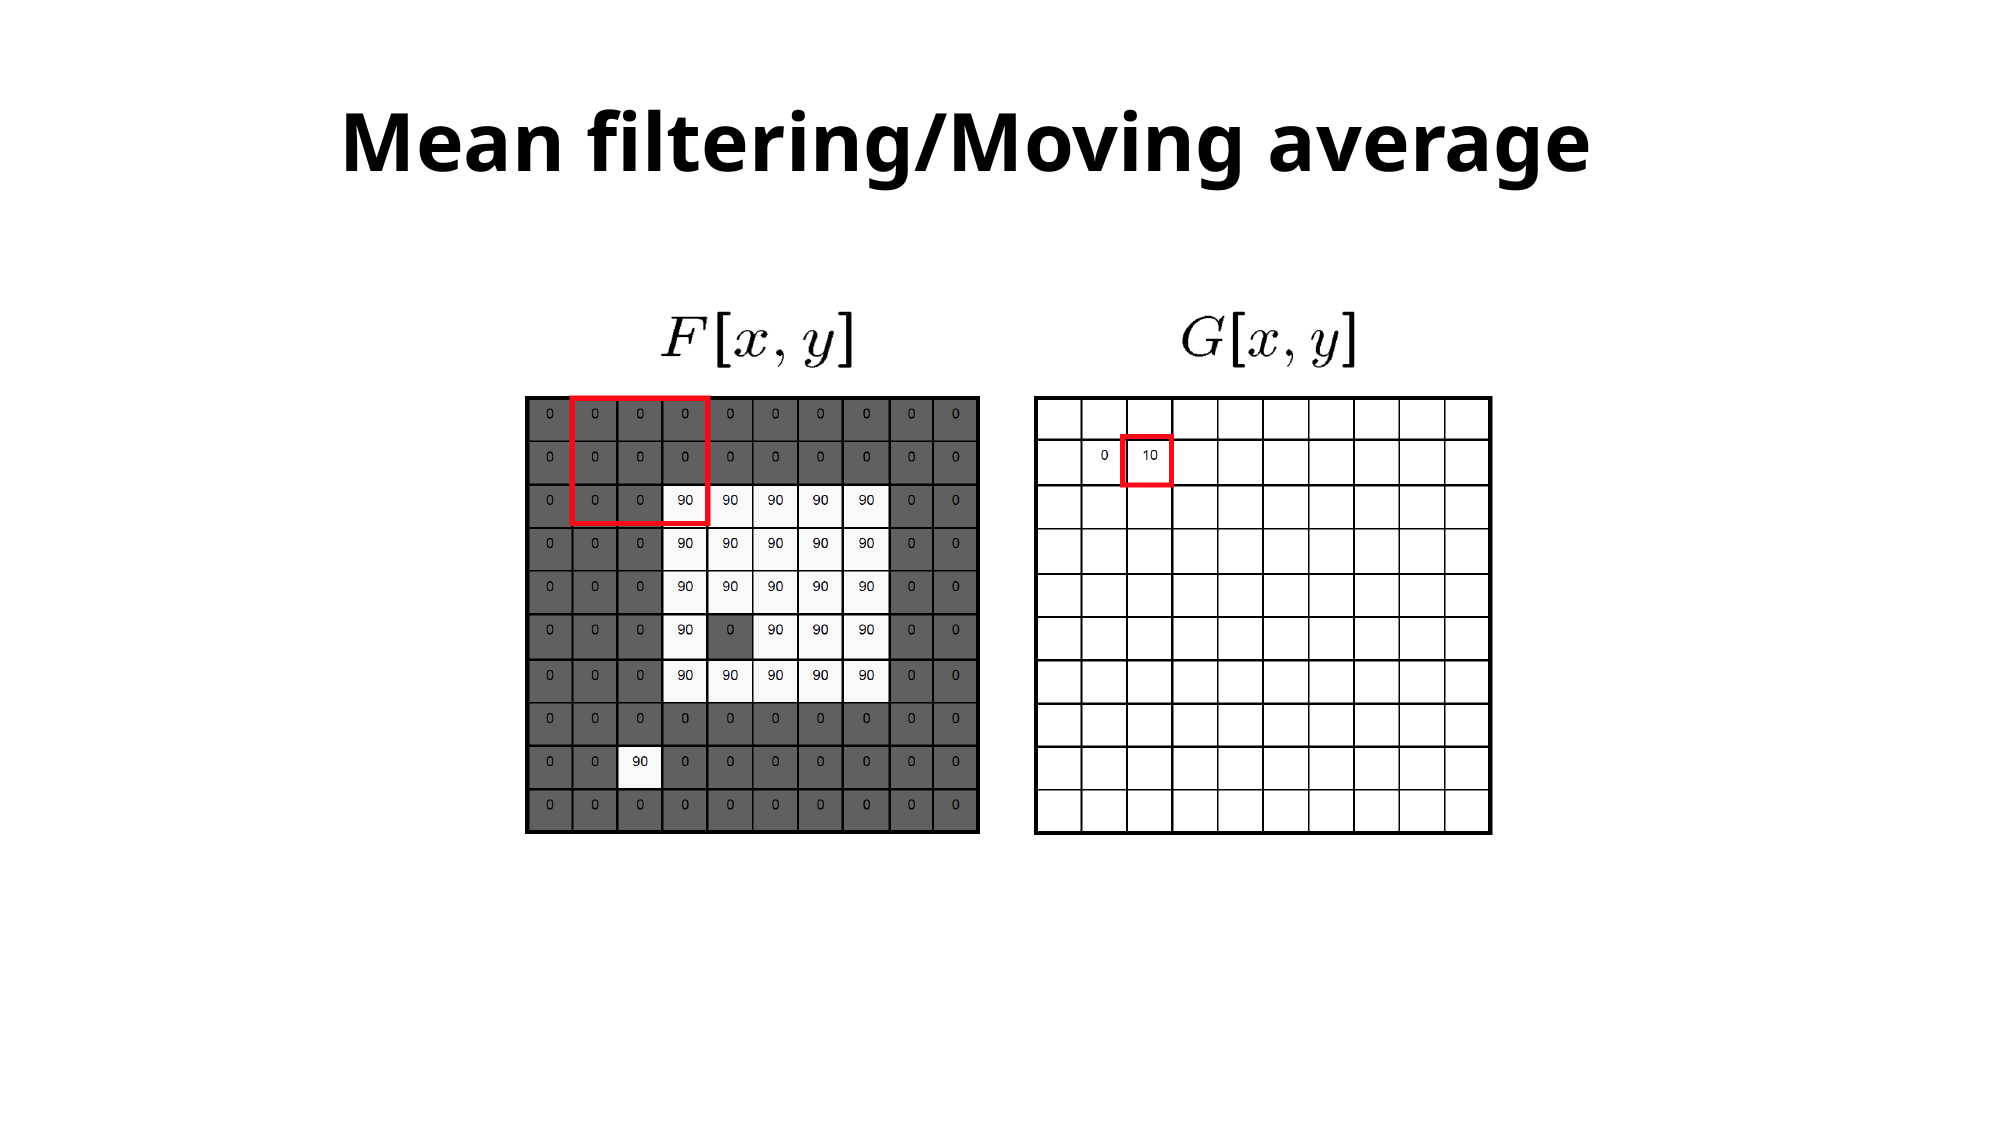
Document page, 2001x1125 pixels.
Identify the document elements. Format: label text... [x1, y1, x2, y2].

picture [499, 268, 1554, 851]
title Mean filtering/Moving average [324, 45, 1675, 233]
